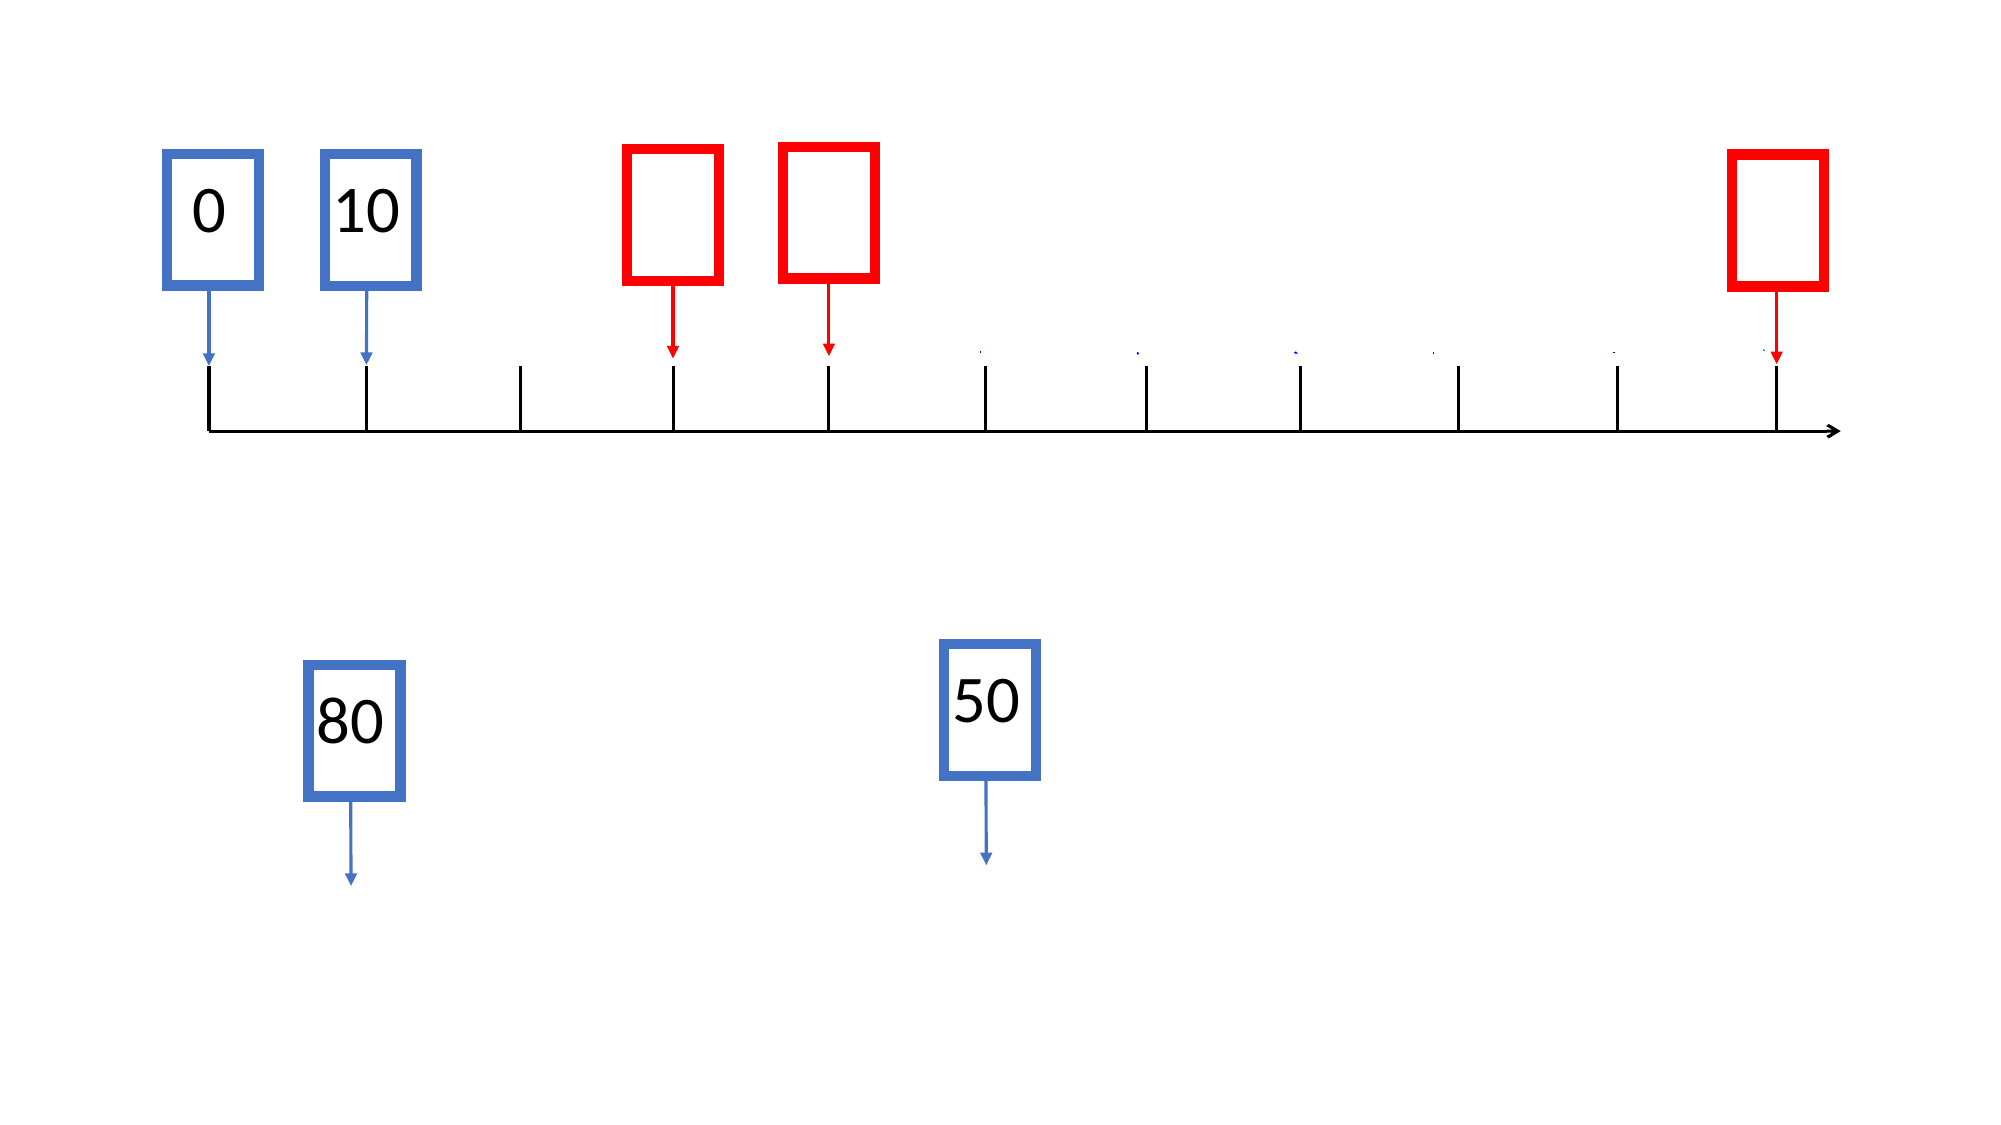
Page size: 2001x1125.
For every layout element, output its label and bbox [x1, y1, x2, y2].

text_box [300, 153, 433, 365]
text_box [920, 644, 1052, 866]
text_box [284, 664, 417, 886]
text_box [143, 153, 275, 366]
text_box [1732, 154, 1825, 364]
text_box [208, 365, 1841, 432]
text_box [627, 149, 719, 359]
text_box [782, 146, 875, 357]
